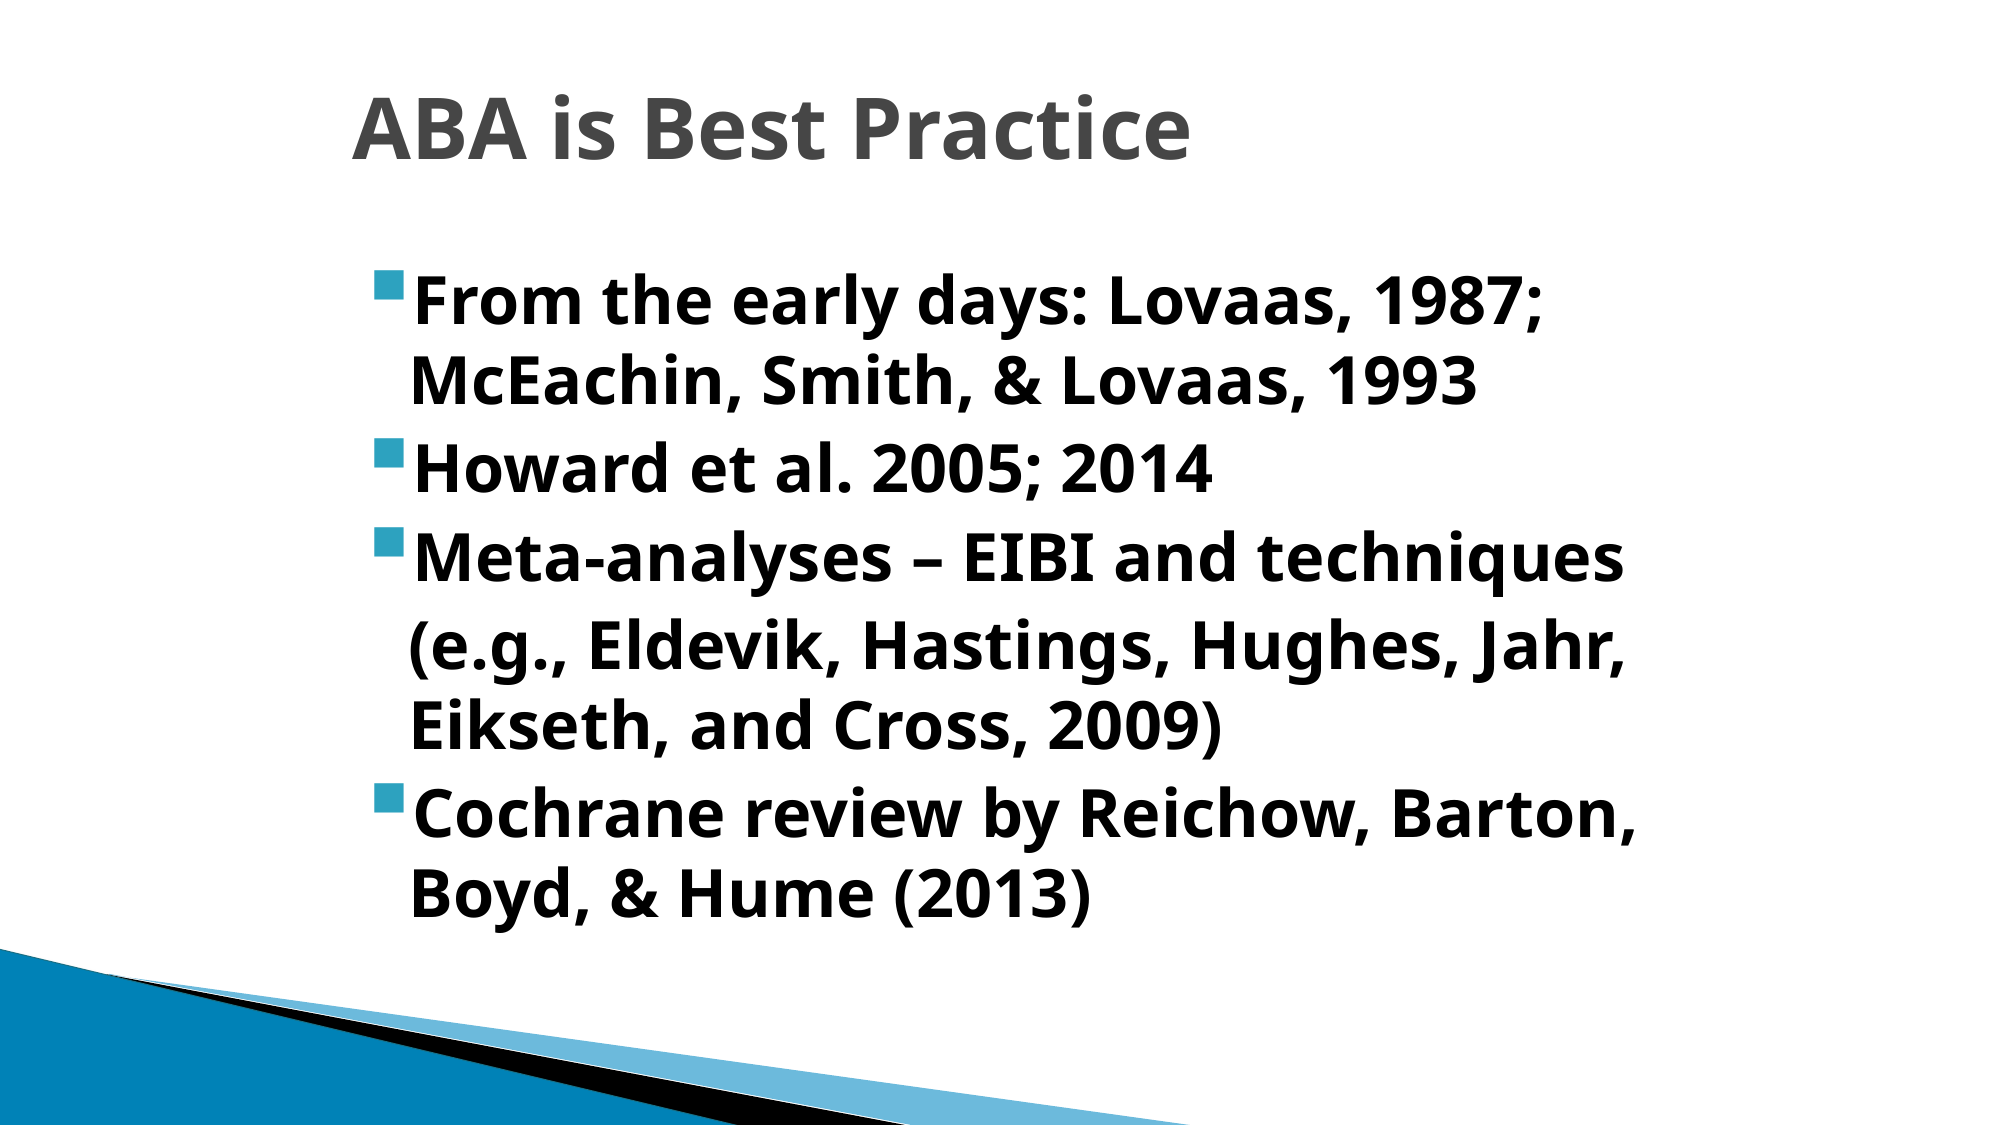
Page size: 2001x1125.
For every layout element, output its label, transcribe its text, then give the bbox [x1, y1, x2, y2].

list From the early days: Lovaas, 1987; McEachin, Smith, & Lovaas, 1993 Howard et al. 2005; 2014 Meta-analyses – EIBI and techniques (e.g., Eldevik, Hastings, Hughes, Jahr, Eikseth, and Cross, 2009) Cochrane review by Reichow, Barton, Boyd, & Hume (2013) [333, 249, 1672, 972]
title ABA is Best Practice [337, 24, 1650, 225]
